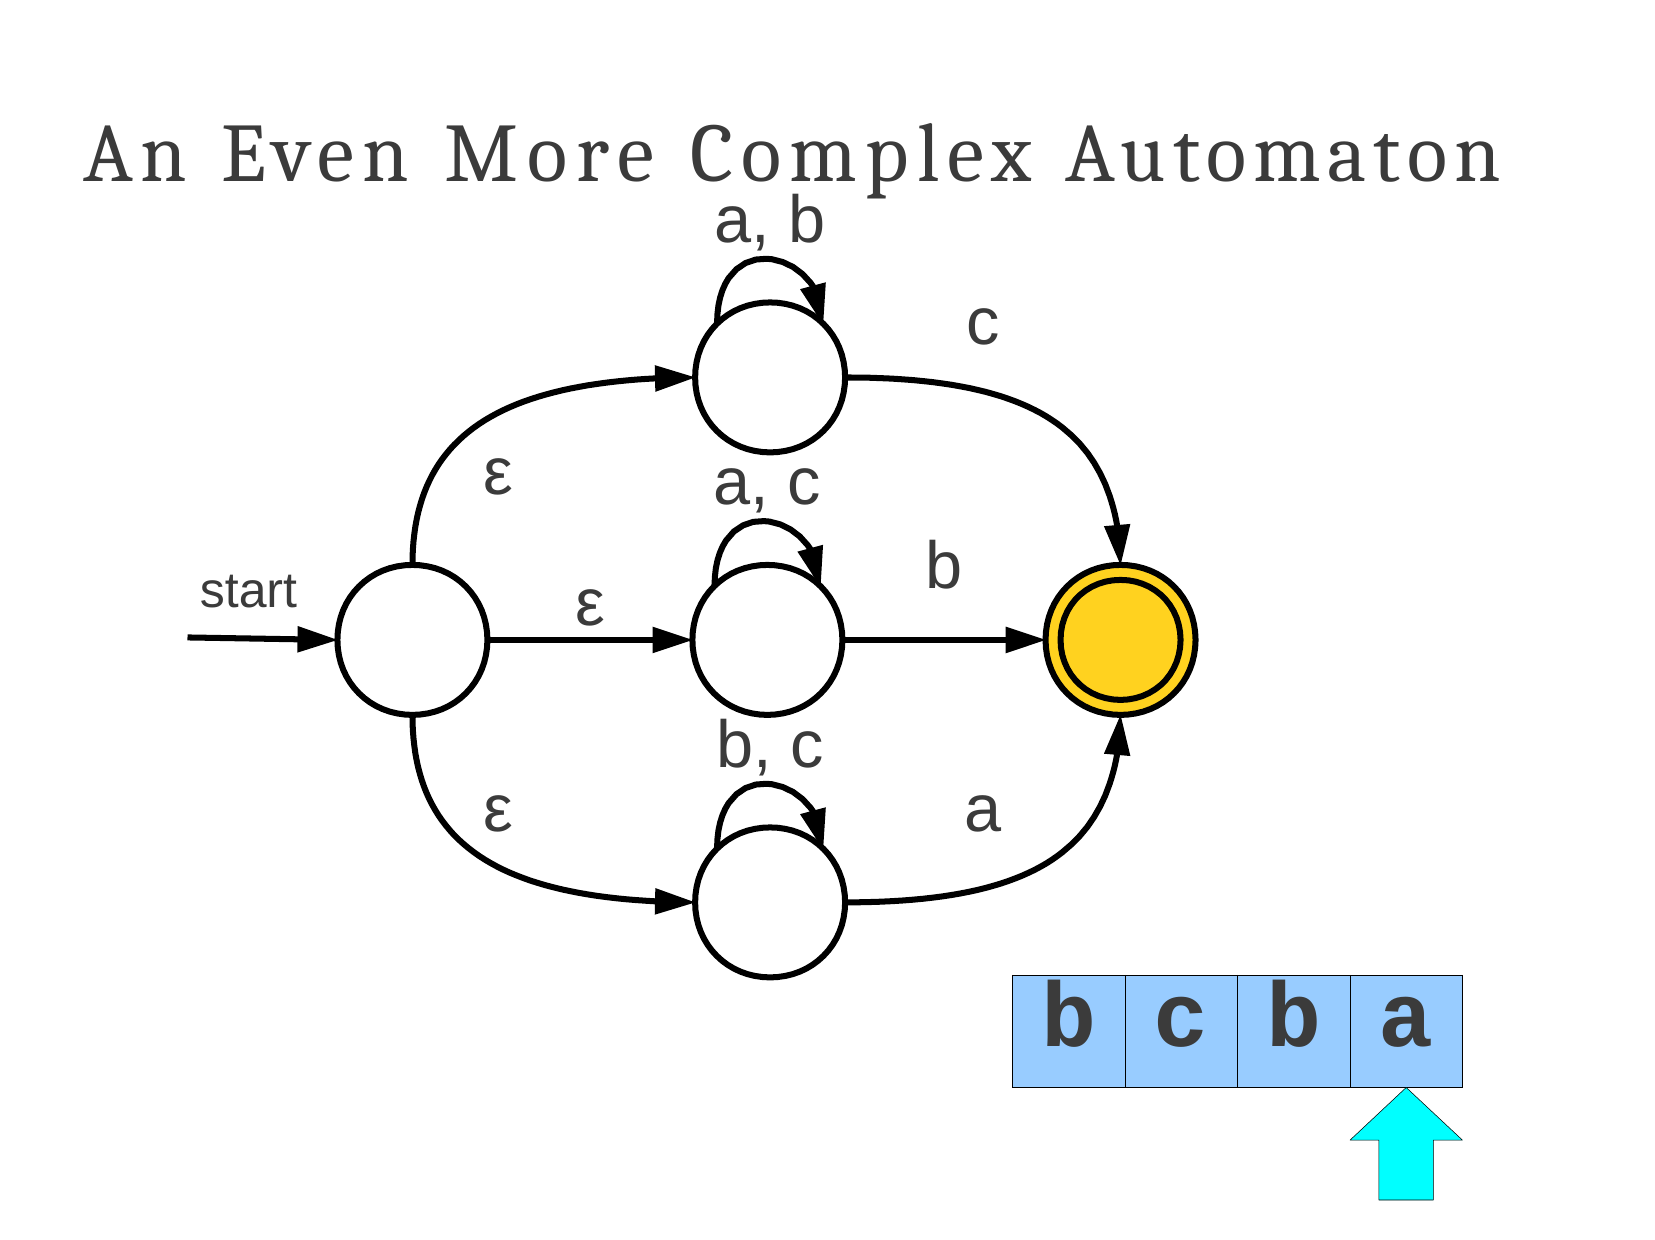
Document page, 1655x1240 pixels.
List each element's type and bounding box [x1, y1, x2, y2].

table_header [1238, 976, 1350, 1087]
table_header [1351, 976, 1462, 1087]
title [81, 96, 1572, 306]
text_box [197, 555, 299, 618]
table_header [1126, 976, 1237, 1087]
text_box [1350, 1087, 1463, 1201]
table_header [1013, 976, 1125, 1087]
text_box [187, 150, 1196, 978]
